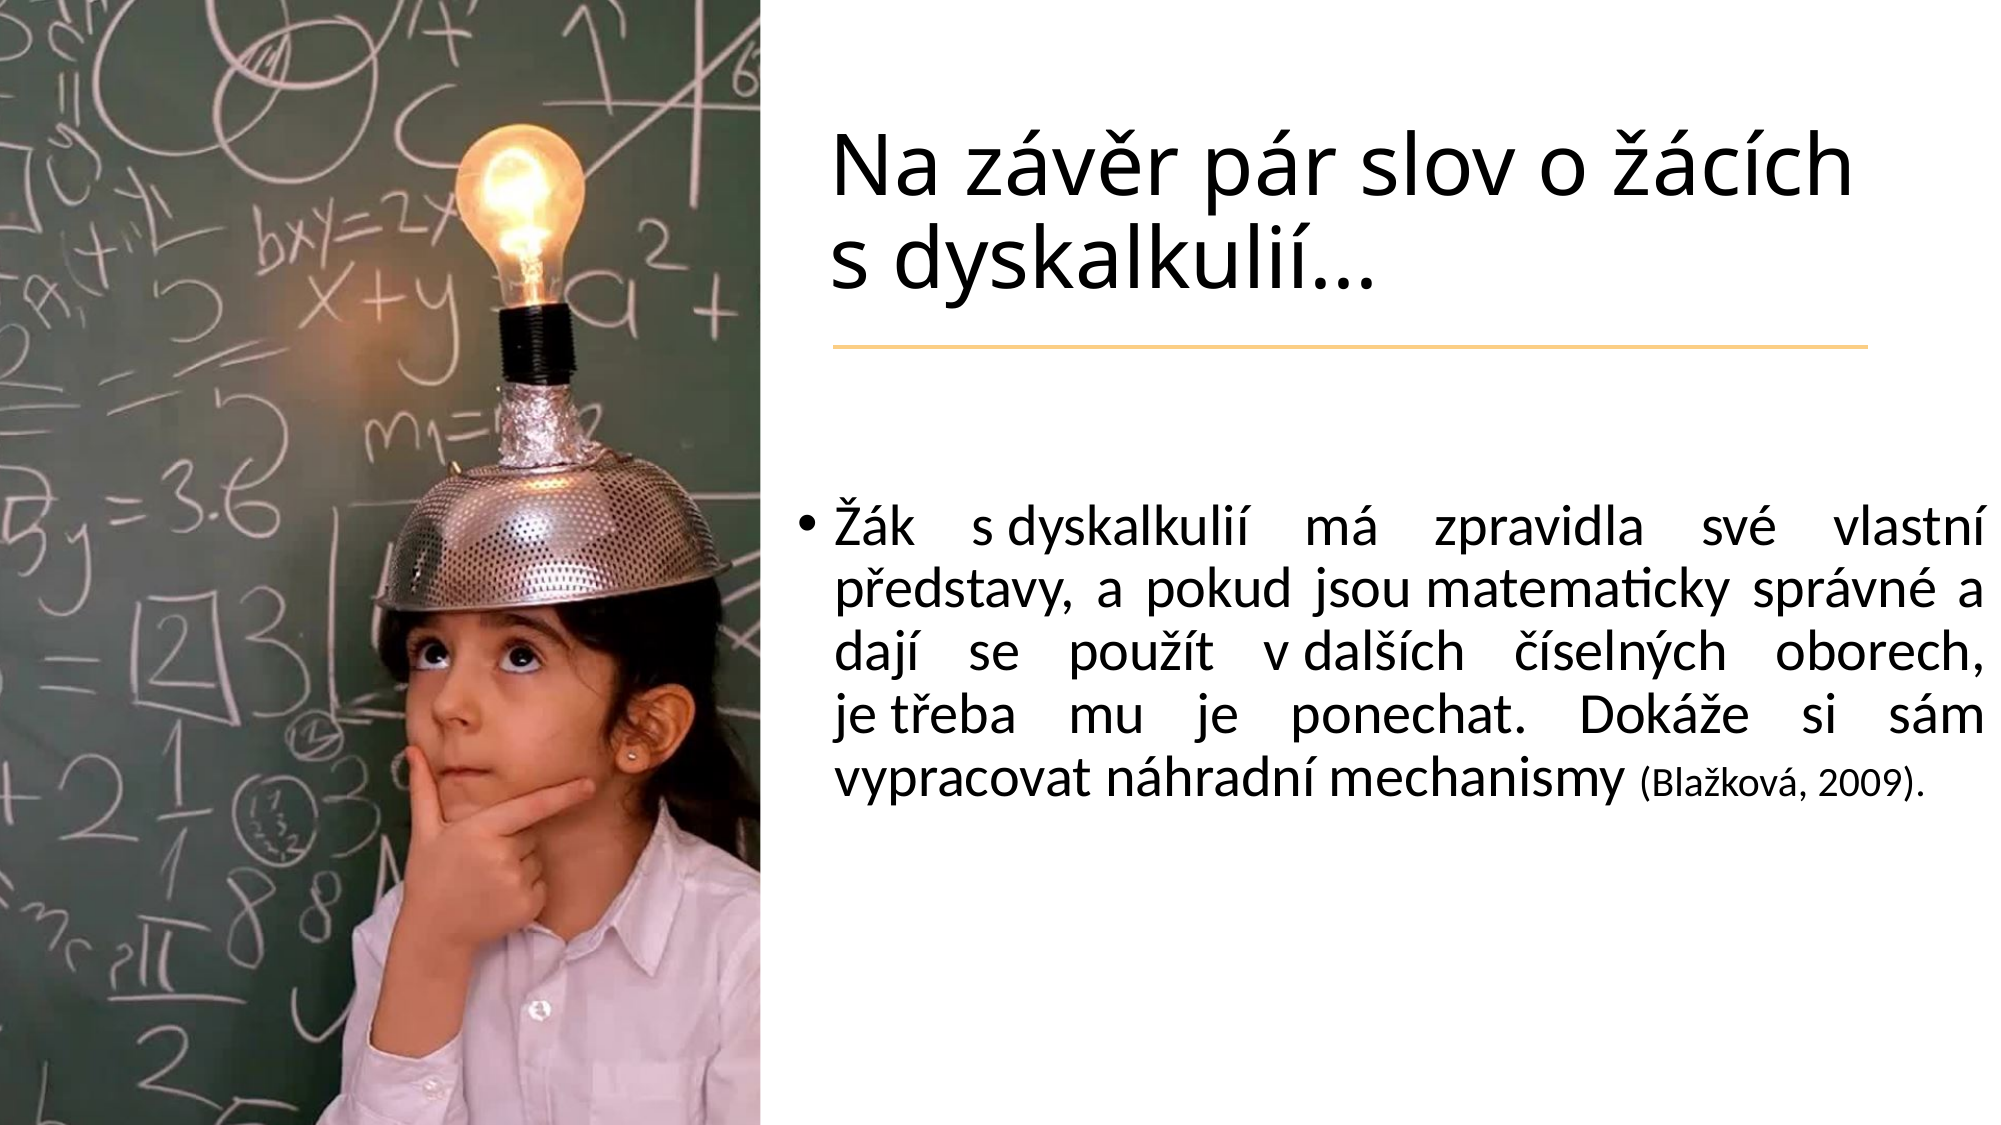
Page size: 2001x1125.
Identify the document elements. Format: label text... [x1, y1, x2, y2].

picture [0, 0, 761, 1125]
title Na závěr pár slov o žácích s dyskalkulií... [814, 103, 1895, 315]
list Žák s dyskalkulií má zpravidla své vlastní představy, a pokud jsou matematicky správné a dají se použít v dalších číselných oborech, je třeba mu je ponechat. Dokáže si sám vypracovat náhradní mechanismy (Blažková, 2009). [782, 396, 2000, 1125]
